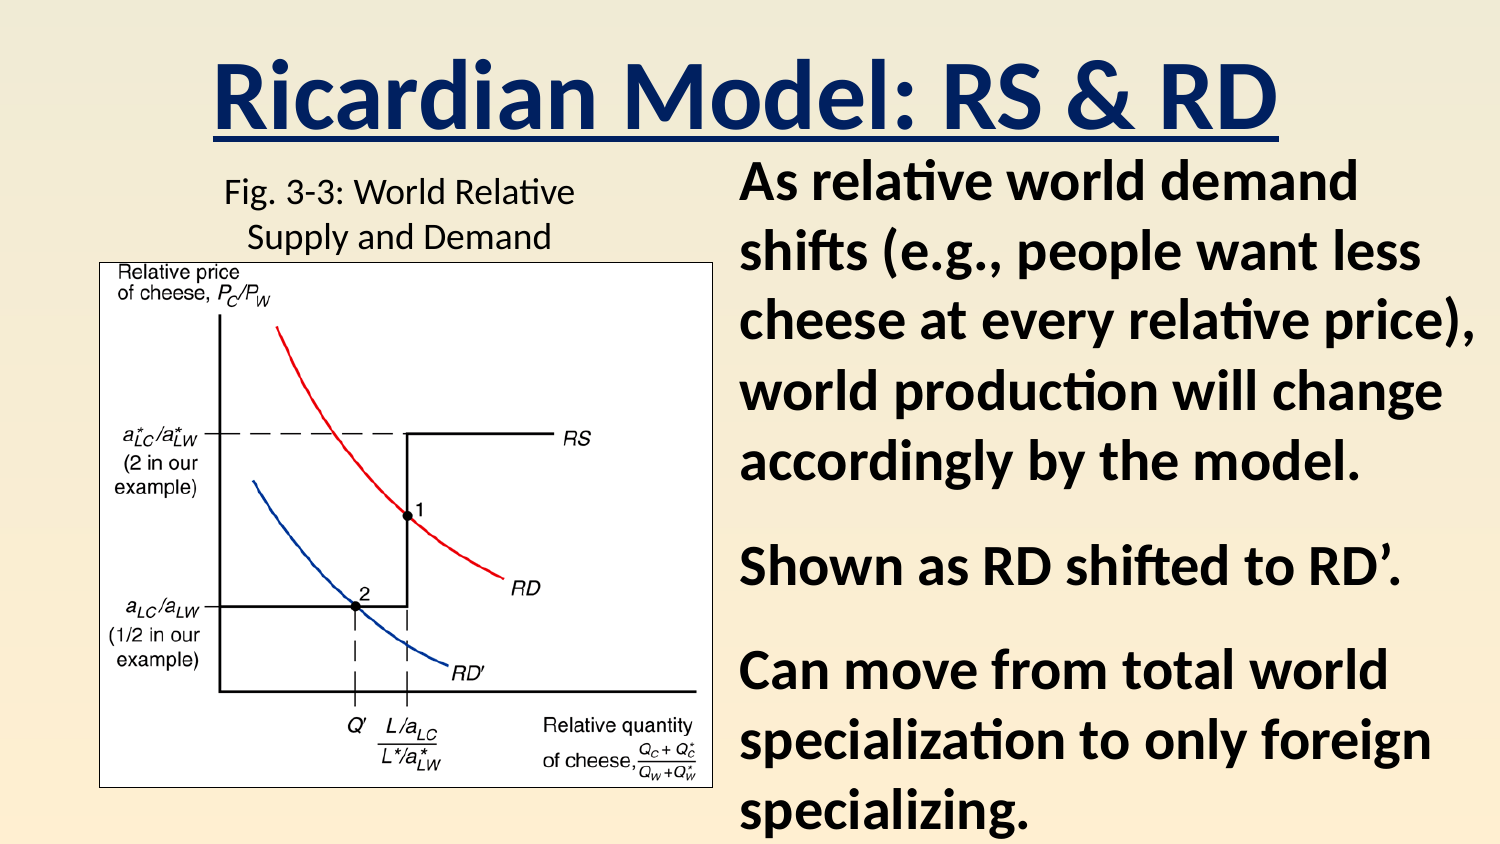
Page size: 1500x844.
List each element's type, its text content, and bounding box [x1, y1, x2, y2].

text_box Ricardian Model: RS & RD [197, 21, 1294, 157]
picture [99, 262, 713, 788]
text_box As relative world demand shifts (e.g., people want less cheese at every relative price), world production will change accordingly by the model. Shown as RD shifted to RD’. Can move from total world specialization to only foreign specializing. [725, 134, 1500, 844]
text_box Fig. 3-3: World Relative Supply and Demand [187, 159, 613, 260]
